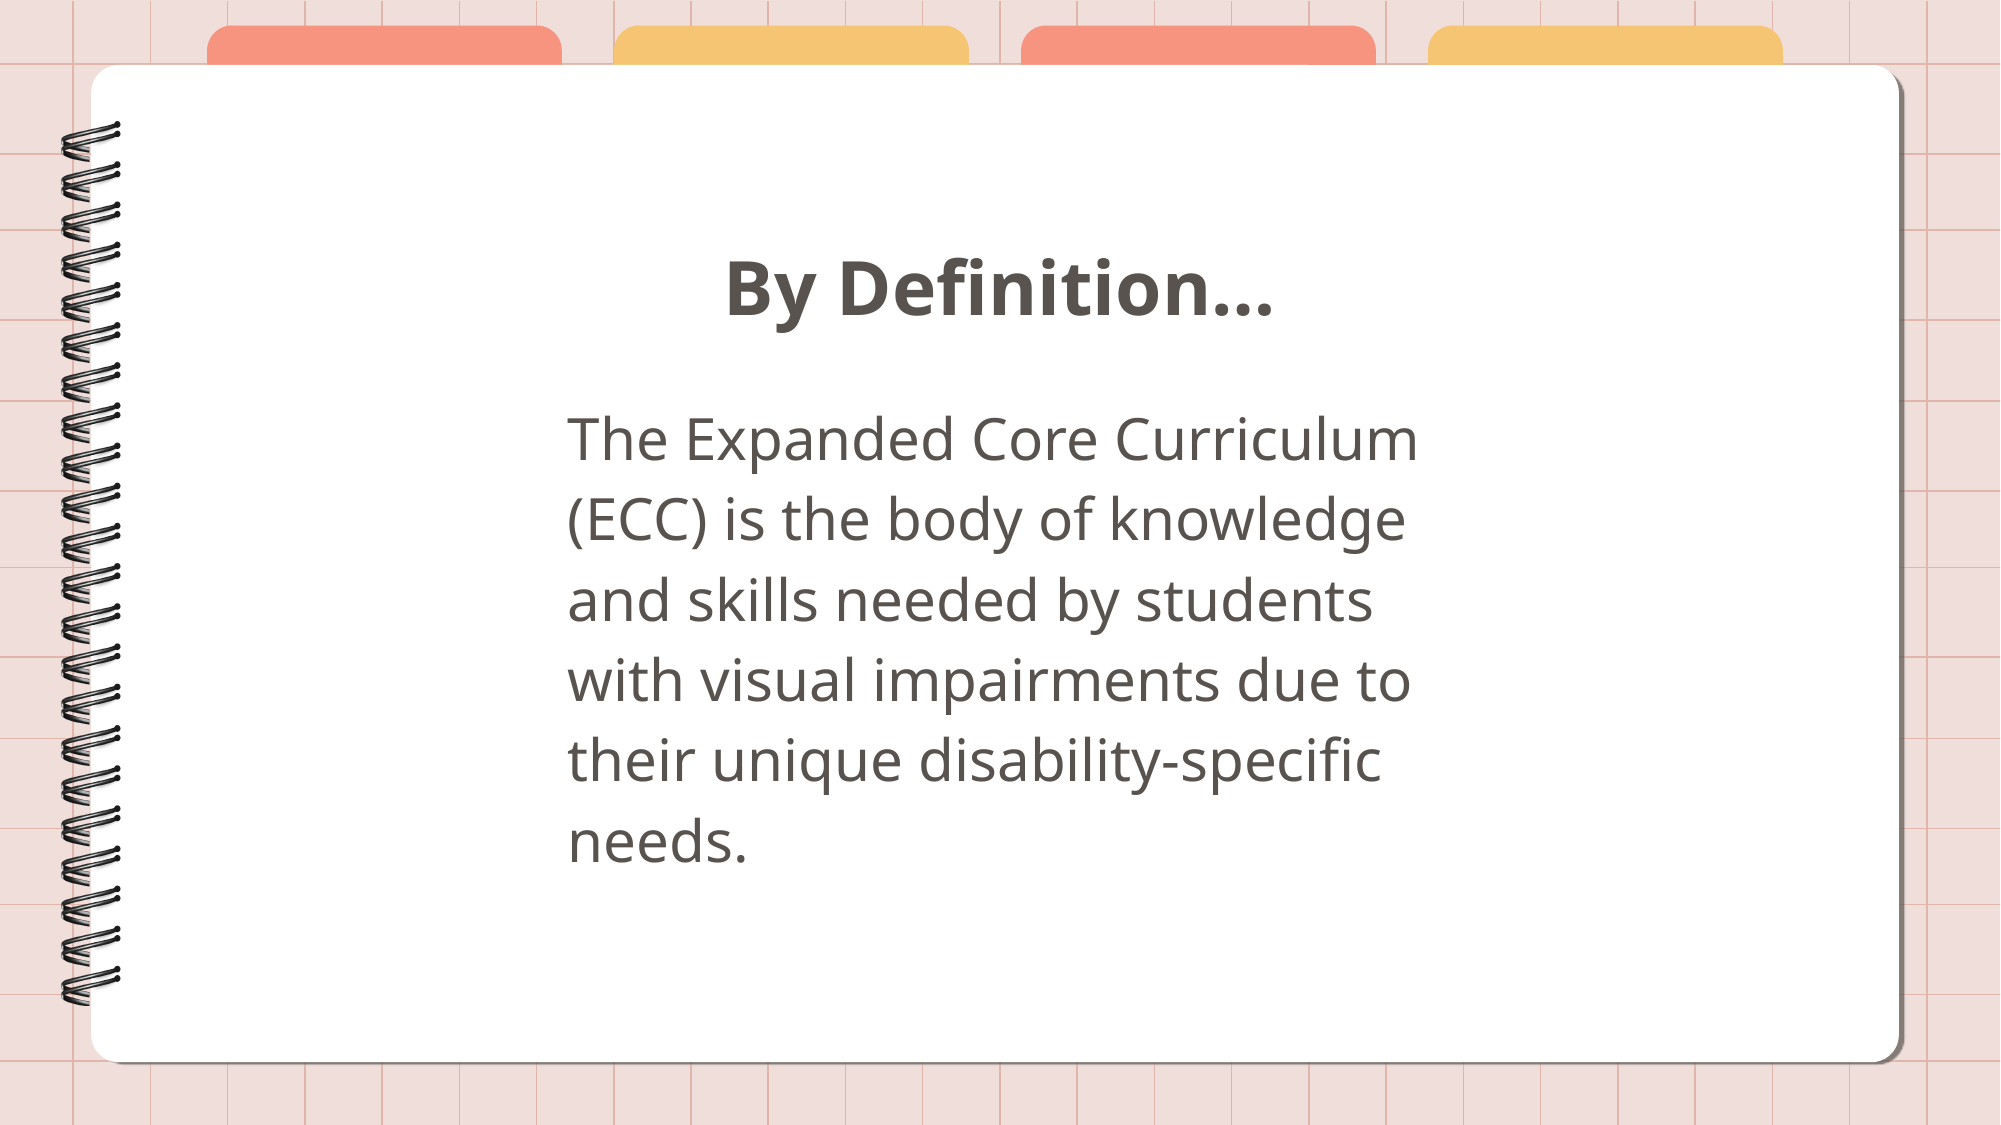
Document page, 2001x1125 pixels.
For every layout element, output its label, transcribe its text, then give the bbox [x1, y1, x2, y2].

picture [60, 121, 122, 1006]
title By Definition… [157, 220, 1843, 346]
list The Expanded Core Curriculum (ECC) is the body of knowledge and skills needed by students with visual impairments due to their unique disability-specific needs. [547, 371, 1453, 944]
